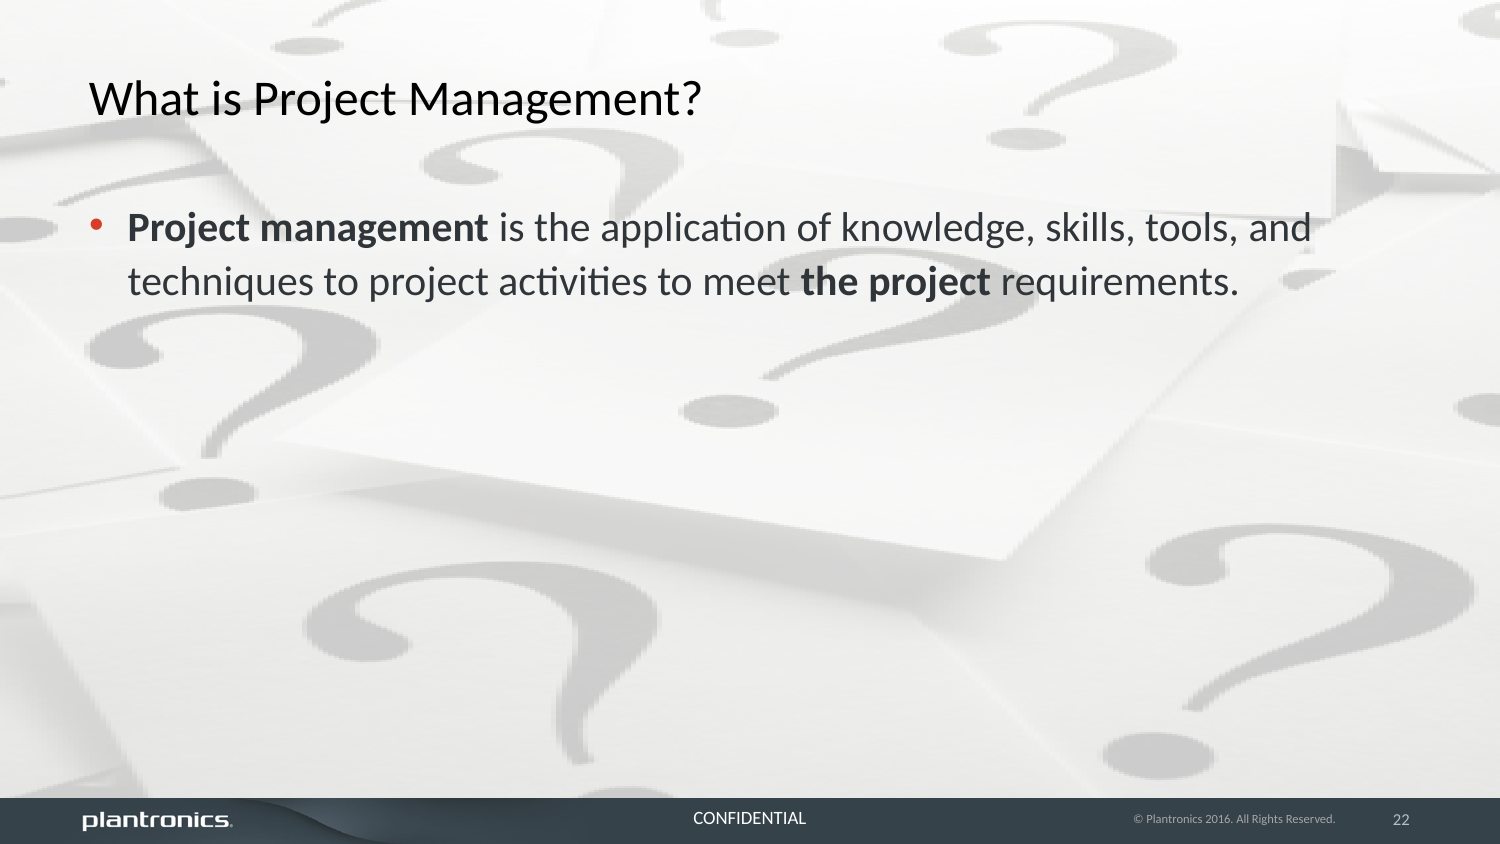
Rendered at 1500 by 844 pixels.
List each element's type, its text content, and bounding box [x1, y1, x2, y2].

title What is Project Management? [73, 39, 1424, 151]
footer © Plantronics 2016. All Rights Reserved. [875, 796, 1351, 842]
picture [0, 798, 1500, 844]
list Project management is the application of knowledge, skills, tools, and techniques to project activities to meet the project requirements. [74, 186, 1424, 722]
slide_number 22 [1353, 796, 1425, 842]
